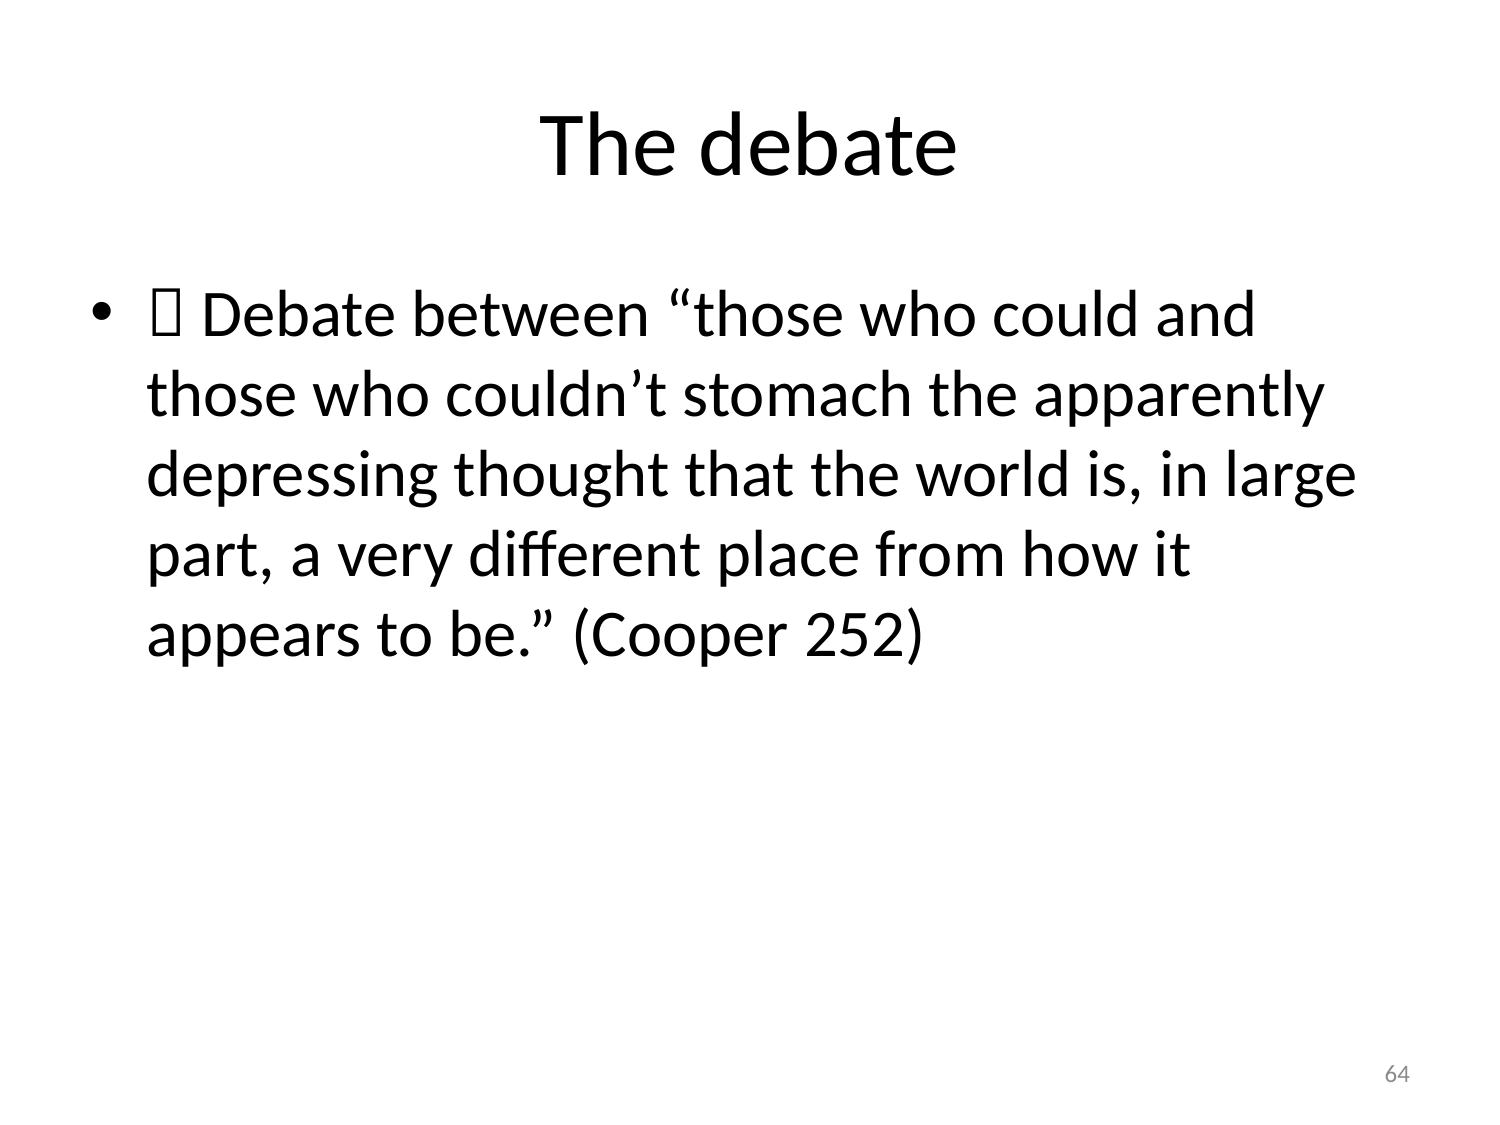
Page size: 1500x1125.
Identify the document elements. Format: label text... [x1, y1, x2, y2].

title The debate [75, 45, 1425, 233]
list  Debate between “those who could and those who couldn’t stomach the apparently depressing thought that the world is, in large part, a very different place from how it appears to be.” (Cooper 252) [75, 262, 1425, 1005]
slide_number 64 [1074, 1042, 1425, 1103]
